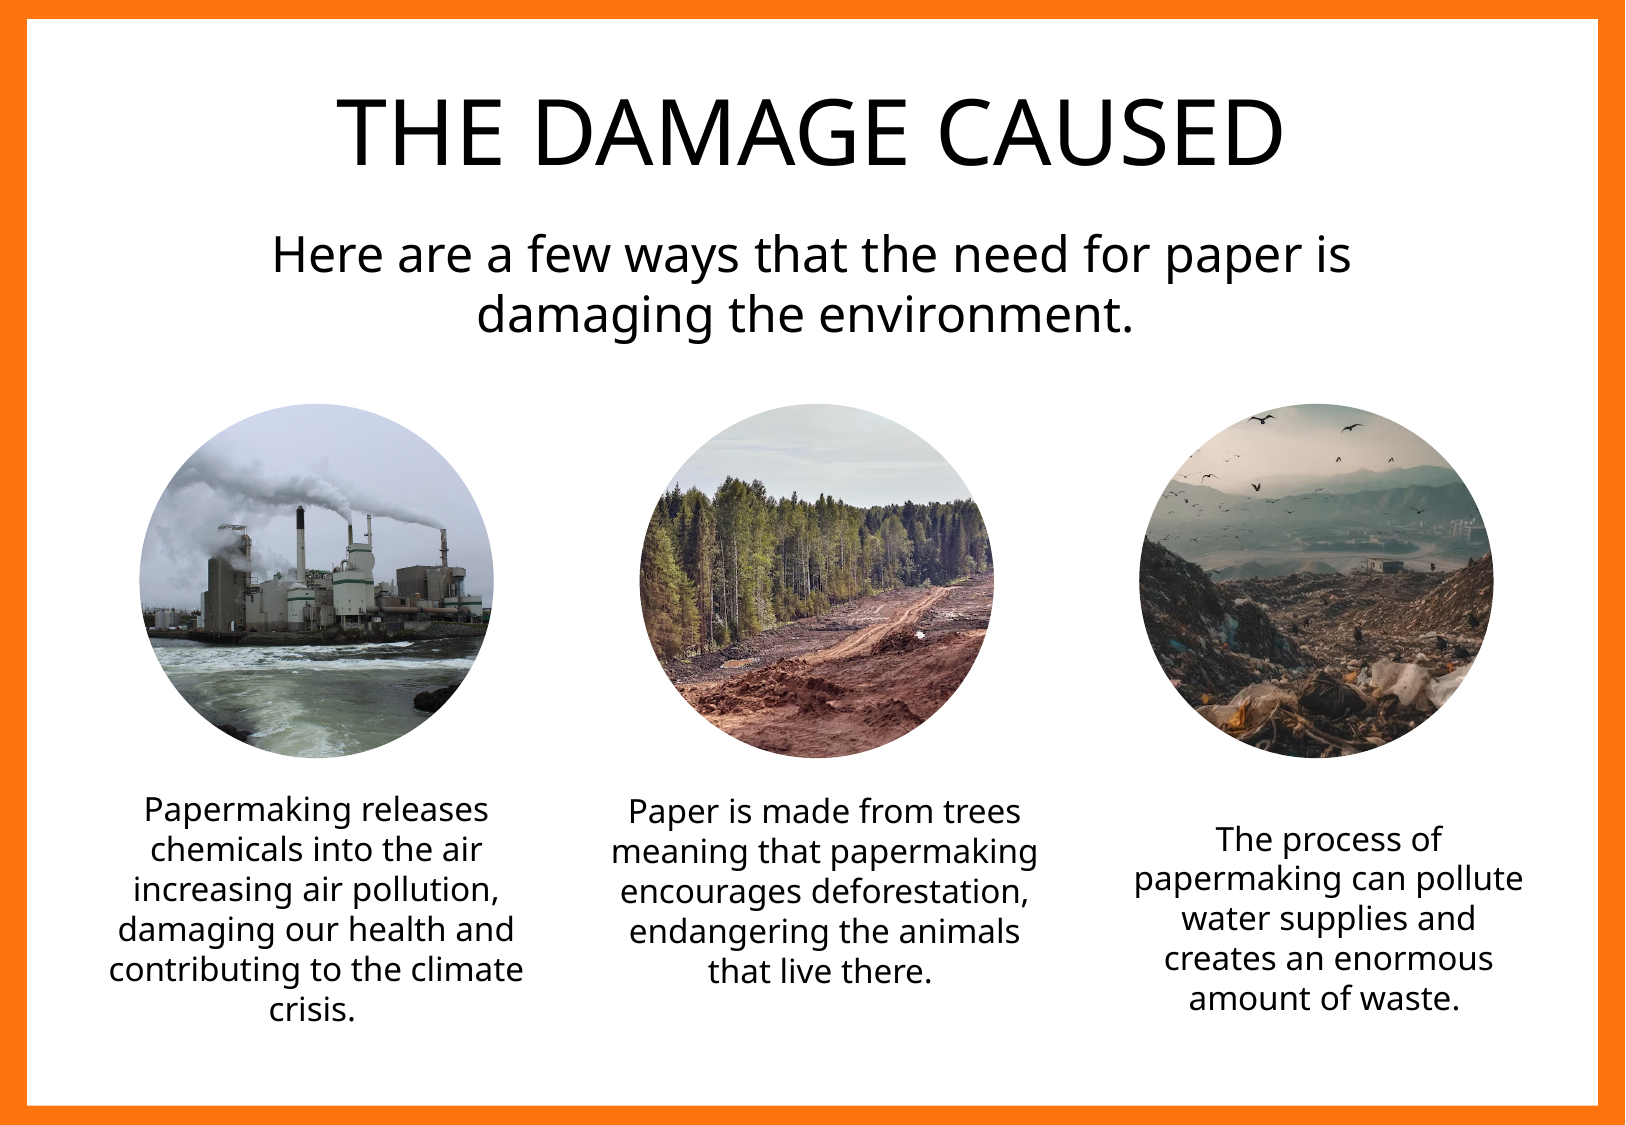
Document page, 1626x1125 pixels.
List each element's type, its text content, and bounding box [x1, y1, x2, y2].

text_box THE DAMAGE CAUSED [126, 66, 1499, 191]
picture [139, 403, 494, 759]
text_box The process of papermaking can pollute water supplies and creates an enormous amount of waste. [1117, 810, 1541, 1025]
text_box [26, 18, 1599, 1107]
text_box Paper is made from trees meaning that papermaking encourages deforestation, endangering the animals that live there. [589, 783, 1061, 998]
picture [1139, 403, 1494, 759]
text_box Papermaking releases chemicals into the air increasing air pollution, damaging our health and contributing to the climate crisis. [88, 780, 545, 1036]
text_box Here are a few ways that the need for paper is damaging the environment. [231, 215, 1393, 351]
picture [639, 403, 994, 759]
